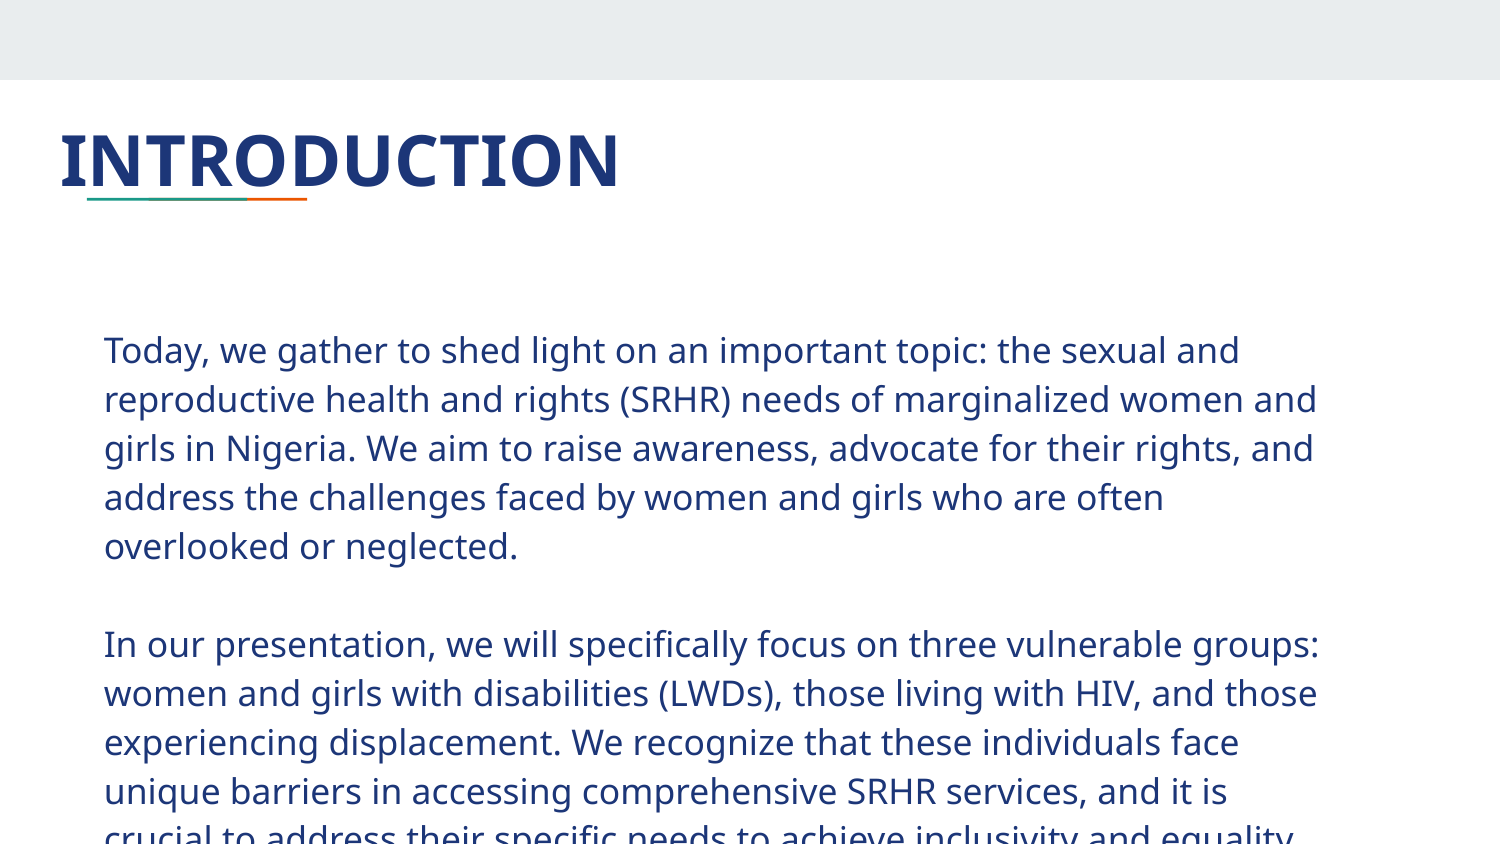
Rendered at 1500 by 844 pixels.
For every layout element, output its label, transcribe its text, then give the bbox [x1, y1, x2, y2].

title INTRODUCTION [45, 100, 1307, 189]
list Today, we gather to shed light on an important topic: the sexual and reproductive health and rights (SRHR) needs of marginalized women and girls in Nigeria. We aim to raise awareness, advocate for their rights, and address the challenges faced by women and girls who are often overlooked or neglected. In our presentation, we will specifically focus on three vulnerable groups: women and girls with disabilities (LWDs), those living with HIV, and those experiencing displacement. We recognize that these individuals face unique barriers in accessing comprehensive SRHR services, and it is crucial to address their specific needs to achieve inclusivity and equality. [88, 307, 1351, 737]
text_box [149, 353, 1350, 419]
